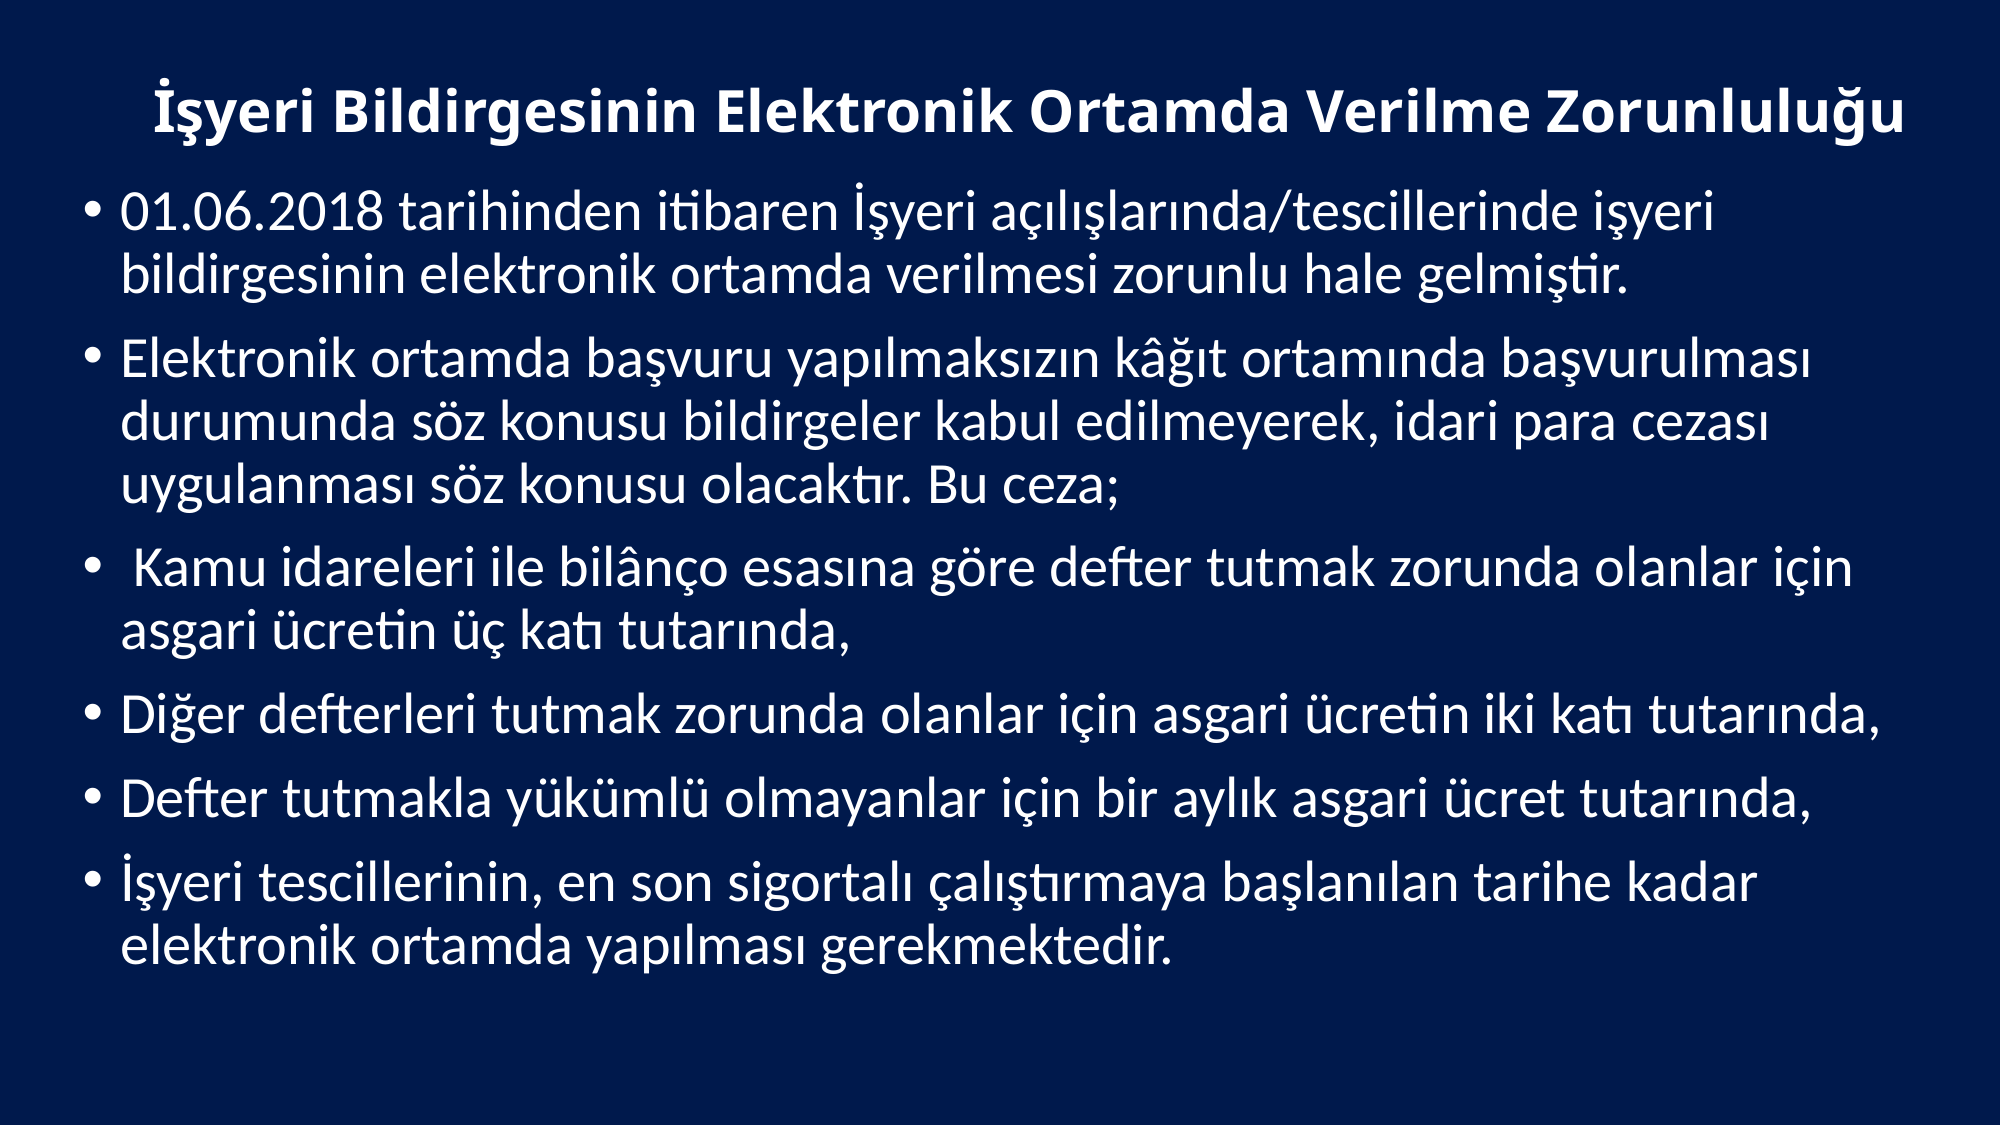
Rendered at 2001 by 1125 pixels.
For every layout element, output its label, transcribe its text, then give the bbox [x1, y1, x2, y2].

title İşyeri Bildirgesinin Elektronik Ortamda Verilme Zorunluluğu [67, 55, 1993, 173]
list 01.06.2018 tarihinden itibaren İşyeri açılışlarında/tescillerinde işyeri bildirgesinin elektronik ortamda verilmesi zorunlu hale gelmiştir. Elektronik ortamda başvuru yapılmaksızın kâğıt ortamında başvurulması durumunda söz konusu bildirgeler kabul edilmeyerek, idari para cezası uygulanması söz konusu olacaktır. Bu ceza; Kamu idareleri ile bilânço esasına göre defter tutmak zorunda olanlar için asgari ücretin üç katı tutarında, Diğer defterleri tutmak zorunda olanlar için asgari ücretin iki katı tutarında, Defter tutmakla yükümlü olmayanlar için bir aylık asgari ücret tutarında, İşyeri tescillerinin, en son sigortalı çalıştırmaya başlanılan tarihe kadar elektronik ortamda yapılması gerekmektedir. [67, 172, 1915, 1068]
